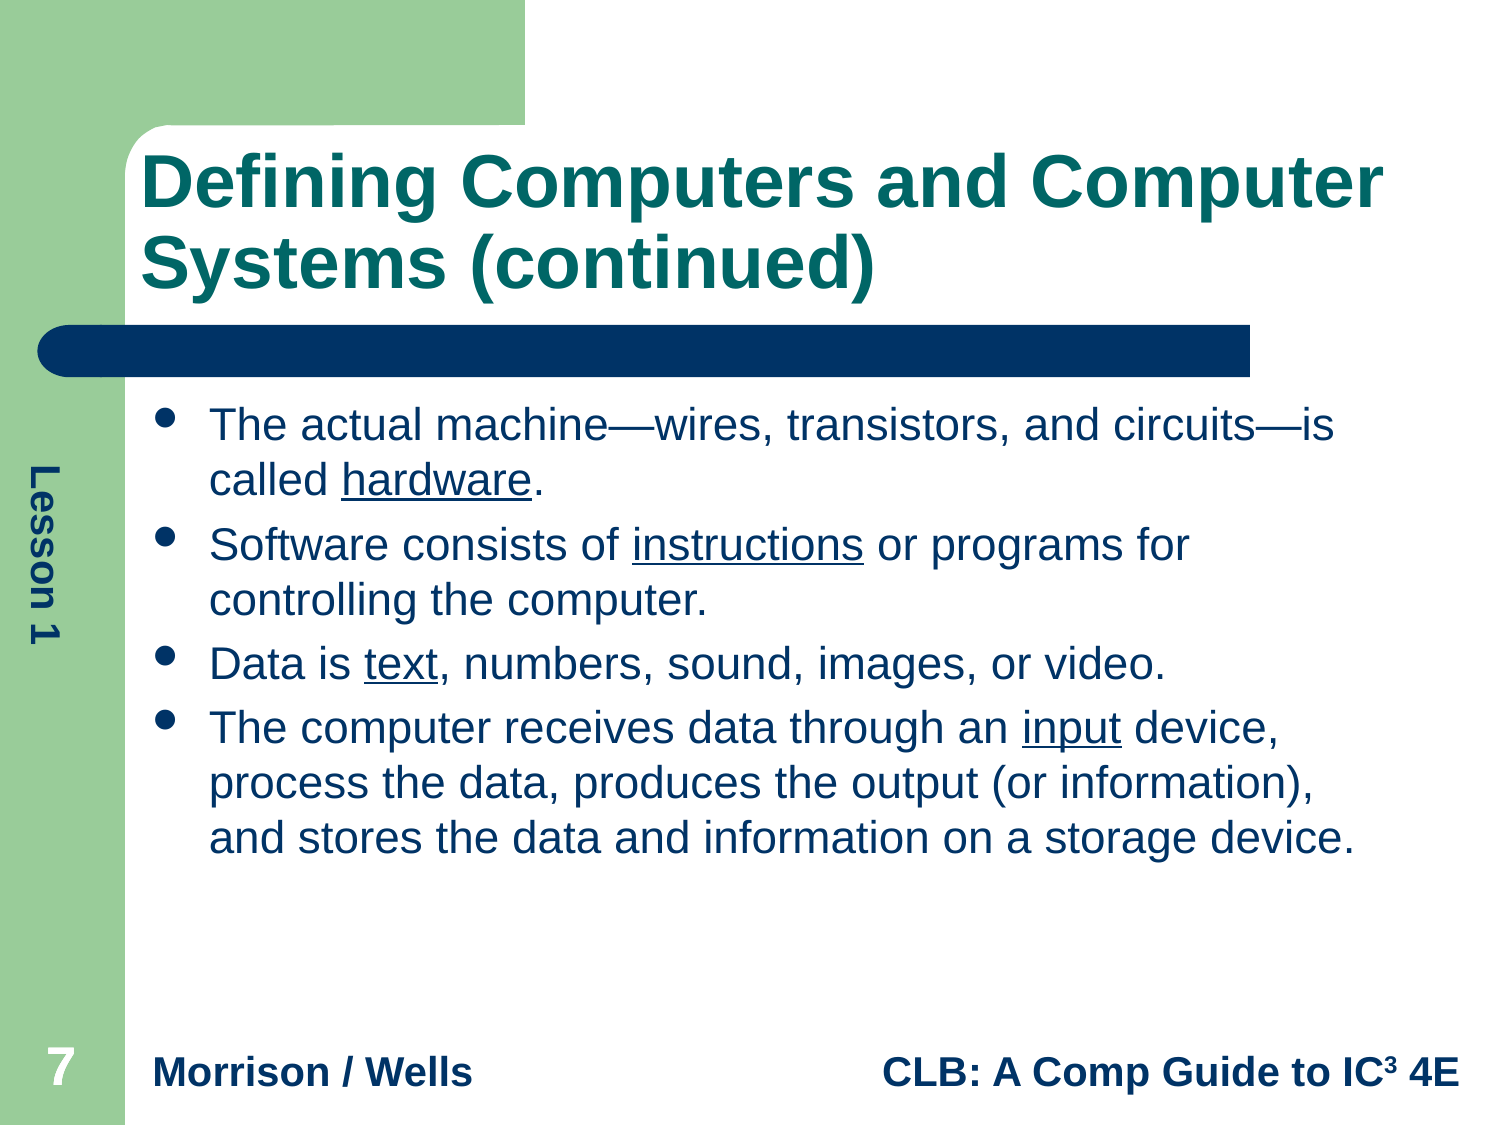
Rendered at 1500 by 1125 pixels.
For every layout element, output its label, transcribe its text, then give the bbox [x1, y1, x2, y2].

list The actual machine—wires, transistors, and circuits—is called hardware. Software consists of instructions or programs for controlling the computer. Data is text, numbers, sound, images, or video. The computer receives data through an input device, process the data, produces the output (or information), and stores the data and information on a storage device. [137, 387, 1400, 999]
title Defining Computers and Computer Systems (continued) [124, 124, 1426, 313]
text_box 7 [13, 1023, 111, 1105]
